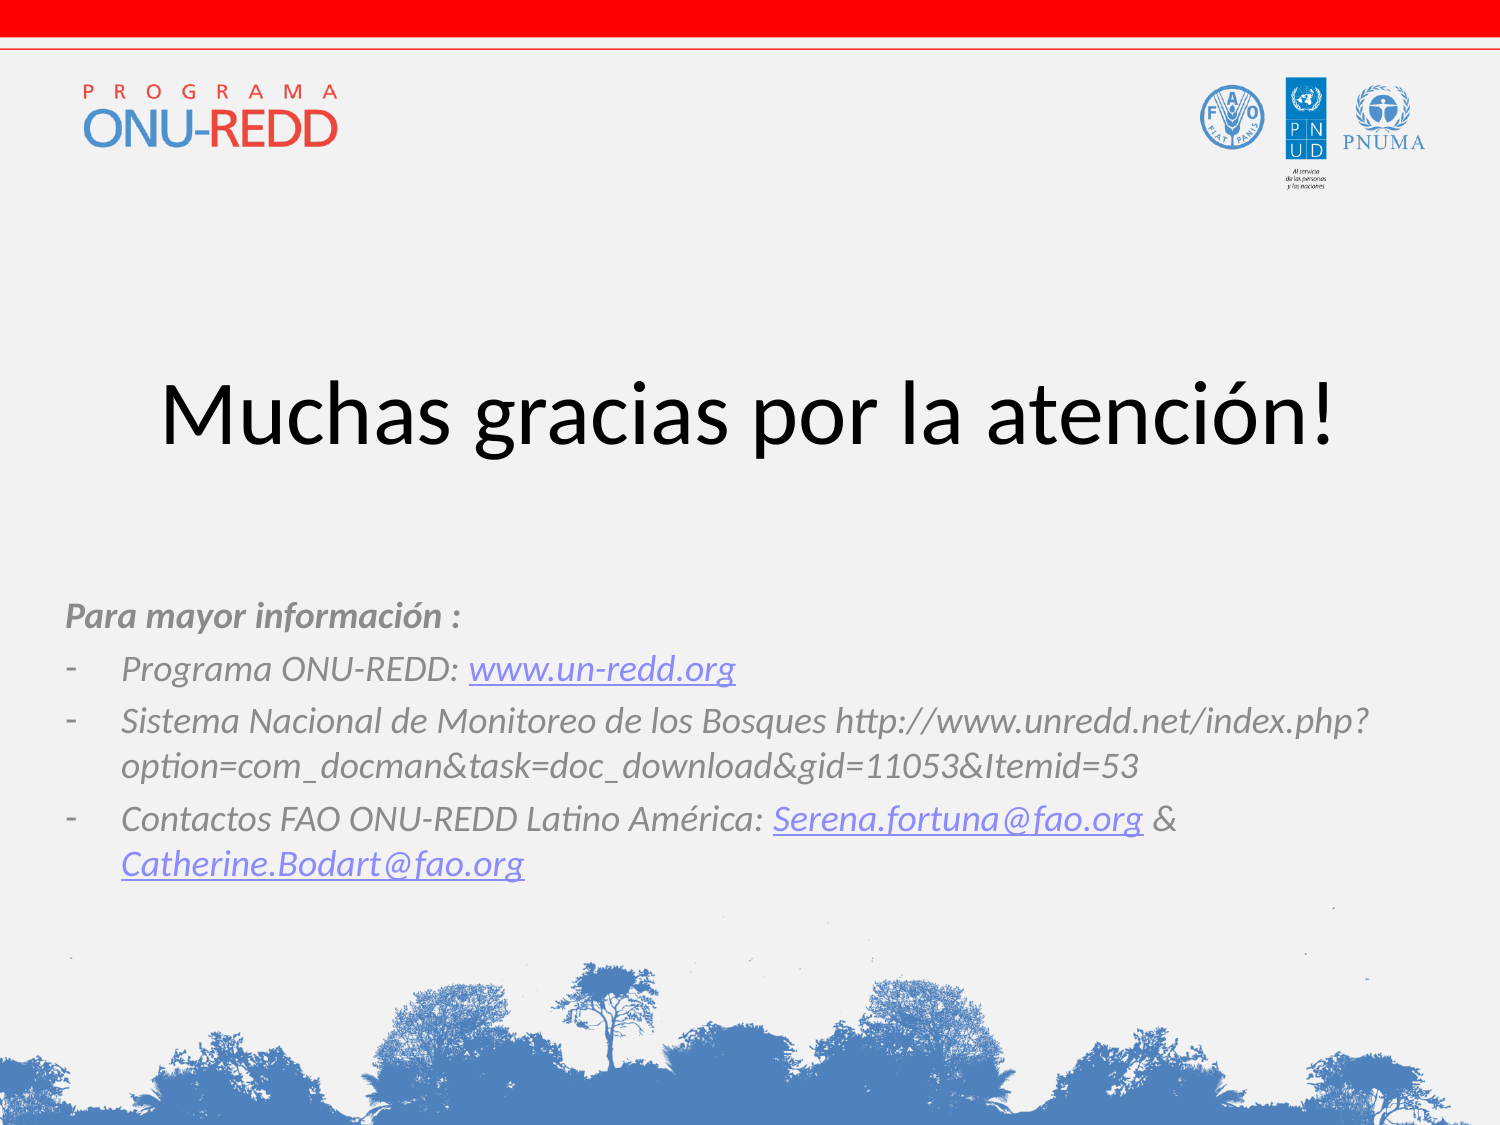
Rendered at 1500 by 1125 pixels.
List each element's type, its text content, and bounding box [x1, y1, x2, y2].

picture [74, 77, 345, 153]
picture [0, 821, 1500, 1125]
subtitle Para mayor información : Programa ONU-REDD: www.un-redd.org Sistema Nacional de Monitoreo de los Bosques http://www.unredd.net/index.php?option=com_docman&task=doc_download&gid=11053&Itemid=53 Contactos FAO ONU-REDD Latino América: Serena.fortuna@fao.org & Catherine.Bodart@fao.org [50, 583, 1455, 963]
text_box [87, 963, 1363, 979]
picture [1200, 76, 1425, 191]
title Muchas gracias por la atención! [112, 287, 1388, 529]
